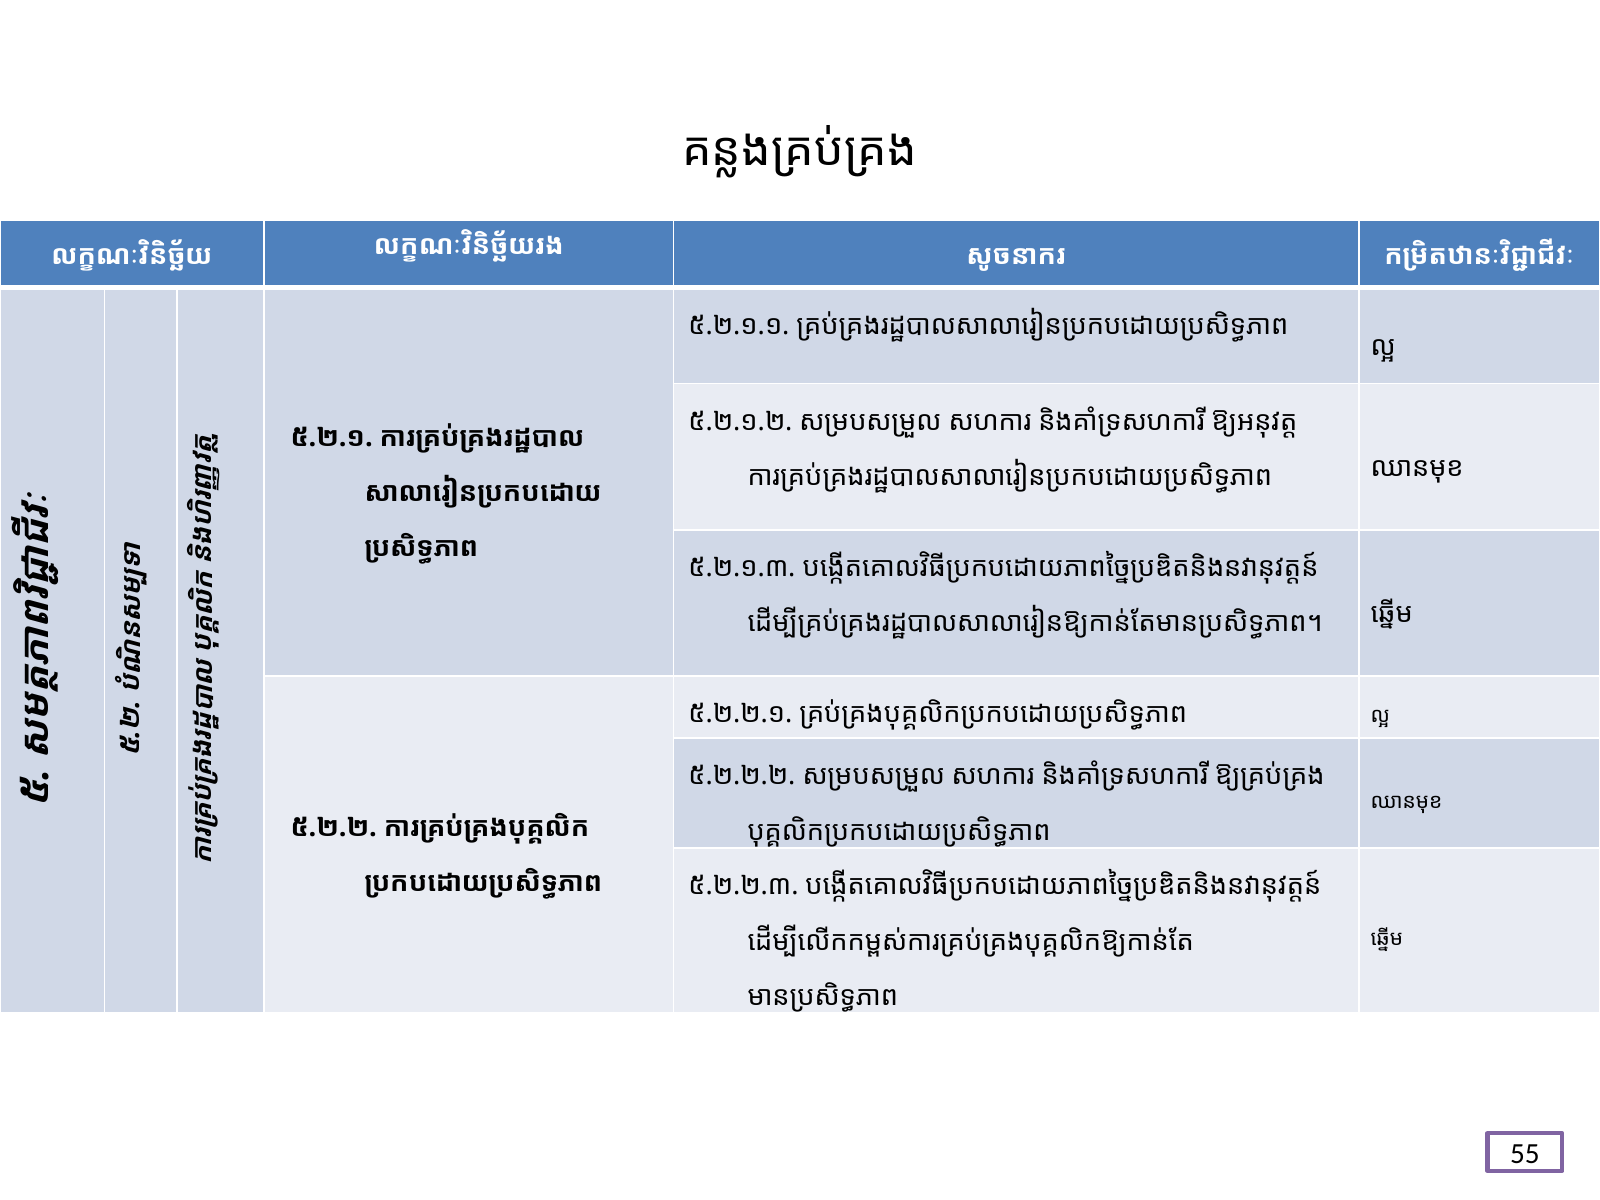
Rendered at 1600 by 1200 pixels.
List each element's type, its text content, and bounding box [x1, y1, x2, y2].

table_cell ៥.២.១. ការគ្រប់គ្រងរដ្ឋបាលសាលារៀនប្រកបដោយប្រសិទ្ធភាព [265, 290, 673, 675]
table_header សូចនាករ [674, 221, 1358, 285]
table_cell ៥.២.២.១. គ្រប់គ្រងបុគ្គលិកប្រកបដោយប្រសិទ្ធភាព [674, 677, 1358, 737]
table_cell ឈានមុខ [1360, 739, 1599, 847]
table_header លក្ខណៈវិនិច្ឆ័យរង [265, 221, 673, 285]
title គន្លង​គ្រប់គ្រង [110, 99, 1490, 195]
table_cell ឆ្នើម [1360, 531, 1599, 675]
table_cell ឆ្នើម [1360, 849, 1599, 1012]
table_header លក្ខណៈវិនិច្ឆ័យ [1, 221, 263, 285]
table_cell ល្អ [1360, 677, 1599, 737]
table_cell ល្អ [1360, 290, 1599, 383]
text_box 55 [1485, 1131, 1564, 1173]
table_cell ៥.២.២. ការគ្រប់គ្រងបុគ្គលិកប្រកបដោយប្រសិទ្ធភាព [265, 677, 673, 1012]
table_cell ឈានមុខ [1360, 384, 1599, 529]
table_cell ៥.២.២.២. សម្របសម្រួល សហការ និងគាំទ្រសហការី ឱ្យគ្រប់គ្រងបុគ្គលិកប្រកបដោយប្រសិទ្ធភាព [674, 739, 1358, 847]
table_cell ការគ្រប់គ្រងរដ្ឋបាល បុគ្គលិក និងហិរញ្ញវត្ថុ [178, 290, 263, 1012]
table_cell ៥.២.១.៣. បង្កើតគោលវិធីប្រកបដោយភាពច្នៃប្រឌិតនិងនវានុវត្តន៍ ដើម្បីគ្រប់គ្រងរដ្ឋបាលសាលារៀនឱ្យកាន់តែមានប្រសិទ្ធភាព។ [674, 531, 1358, 675]
table_cell ៥.២.២.៣. បង្កើតគោលវិធីប្រកបដោយភាពច្នៃប្រឌិតនិងនវានុវត្តន៍ ដើម្បីលើកកម្ពស់ការគ្រប់គ្រងបុគ្គលិកឱ្យកាន់តែមានប្រសិទ្ធភាព [674, 849, 1358, 1012]
table_cell ៥.២.១.២. សម្របសម្រួល សហការ និងគាំទ្រសហការី ឱ្យអនុវត្តការគ្រប់គ្រងរដ្ឋបាលសាលារៀនប្រកបដោយប្រសិទ្ធភាព [674, 384, 1358, 529]
table_header កម្រិតឋានៈវិជ្ជាជីវៈ [1360, 221, 1599, 285]
table_cell ៥.២.១.១. គ្រប់គ្រងរដ្ឋបាលសាលារៀនប្រកបដោយប្រសិទ្ធភាព [674, 290, 1358, 383]
table_cell ៥.២. បំណិនសម្បទា [105, 290, 176, 1012]
table_cell ៥. សមត្ថភាពវិជ្ជាជីវៈ [1, 290, 104, 1012]
